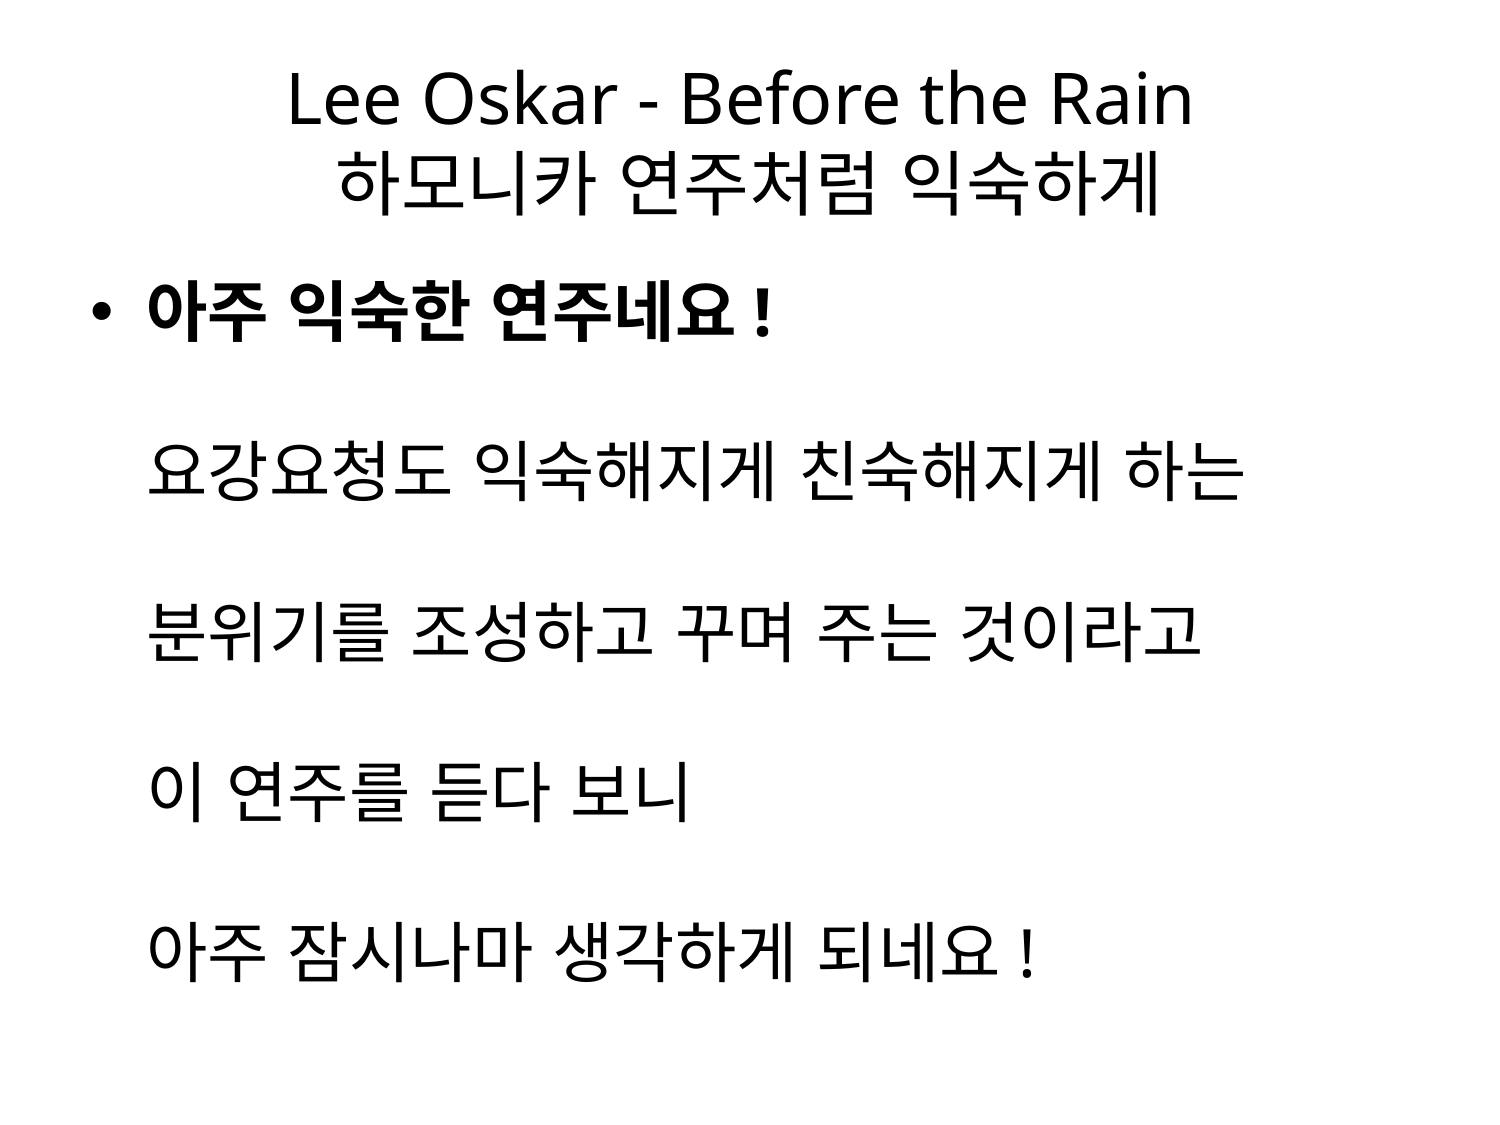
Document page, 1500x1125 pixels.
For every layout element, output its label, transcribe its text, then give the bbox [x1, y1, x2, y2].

list 아주 익숙한 연주네요! 요강요청도 익숙해지게 친숙해지게 하는 분위기를 조성하고 꾸며 주는 것이라고 이 연주를 듣다 보니 아주 잠시나마 생각하게 되네요! [75, 262, 1425, 1005]
title Lee Oskar - Before the Rain 하모니카 연주처럼 익숙하게 [75, 45, 1425, 233]
